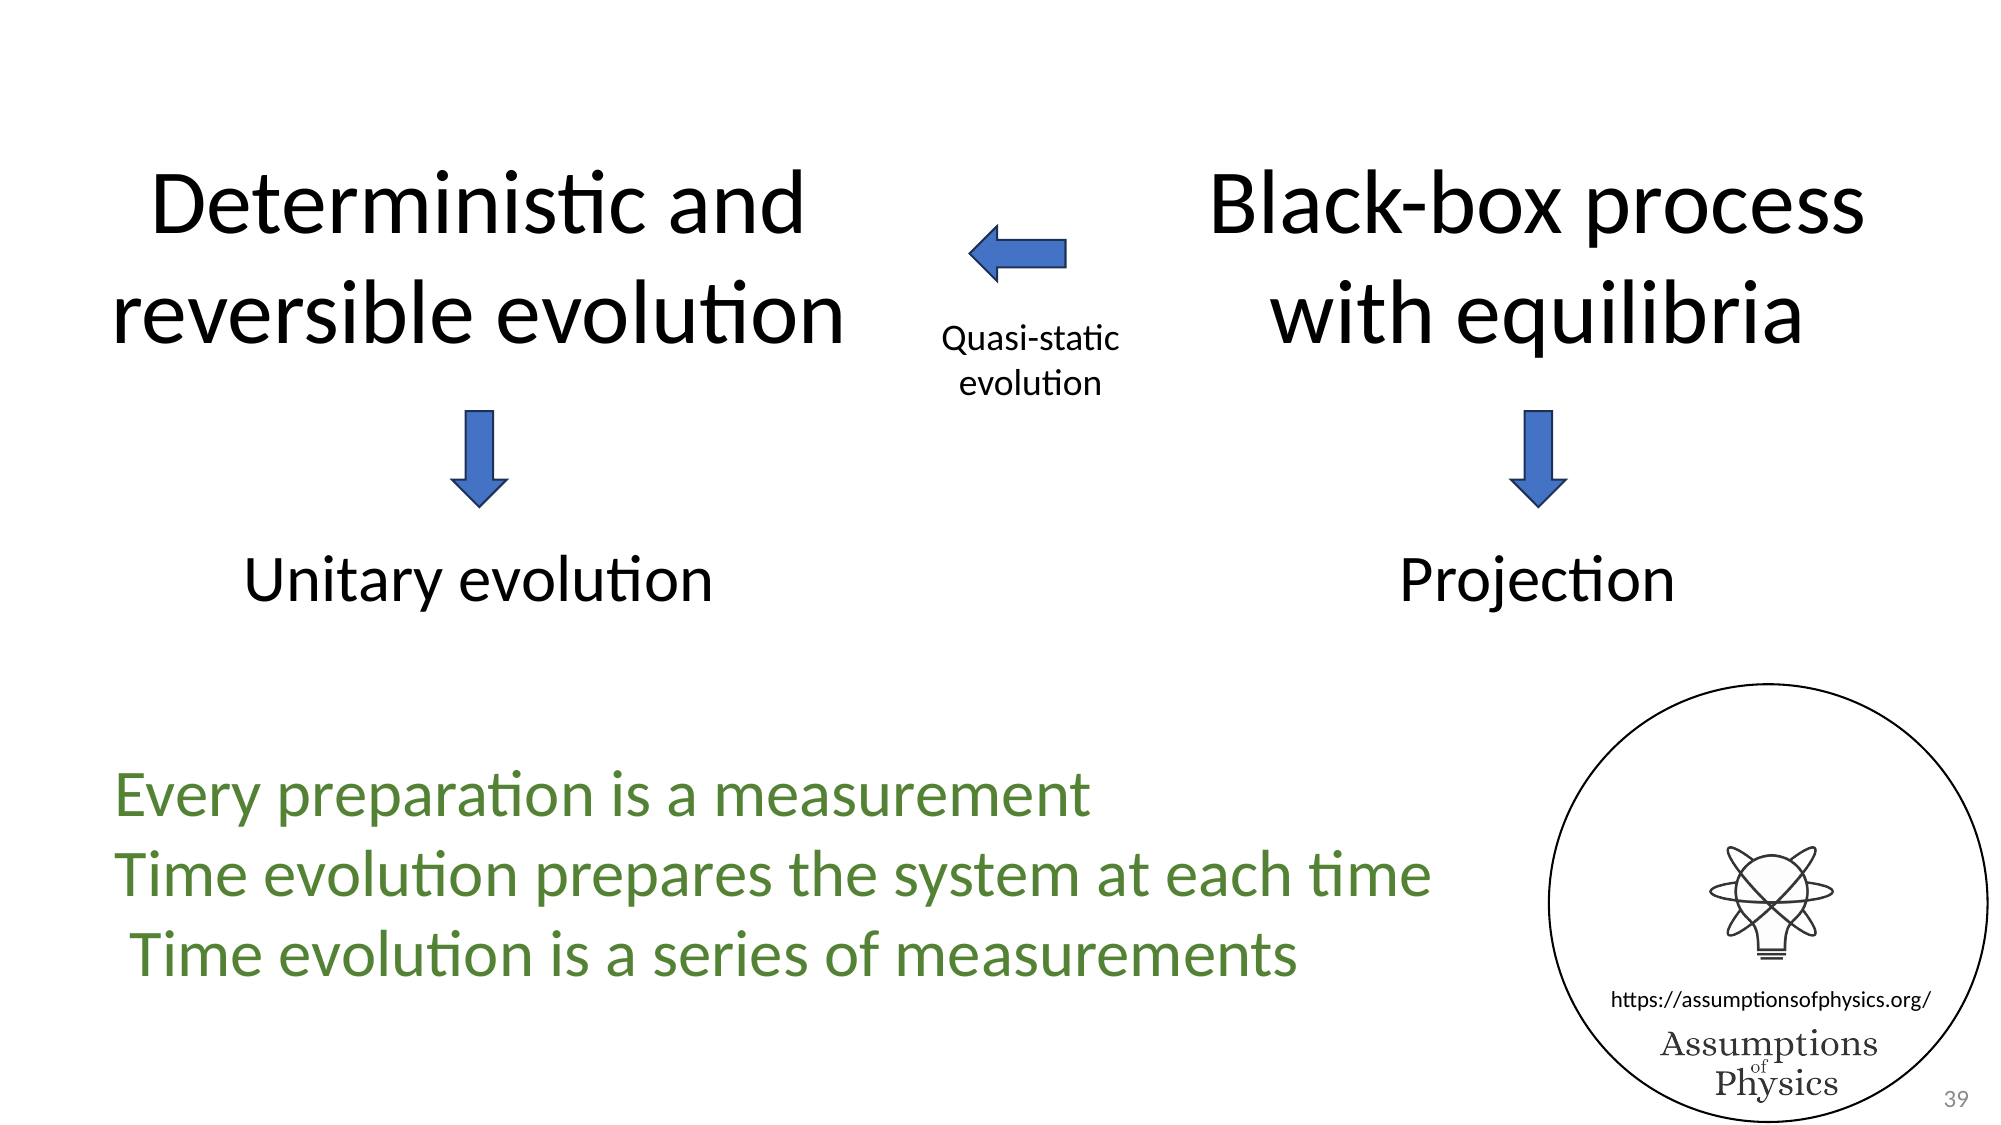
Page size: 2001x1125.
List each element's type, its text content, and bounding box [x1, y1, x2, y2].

text_box Quasi-static evolution [926, 305, 1135, 410]
text_box [449, 410, 510, 509]
text_box [1508, 410, 1569, 509]
text_box [968, 223, 1067, 284]
text_box Unitary evolution [229, 526, 730, 622]
slide_number 39 [1893, 1078, 1985, 1116]
text_box Projection [1385, 526, 1692, 622]
text_box Black-box process with equilibria [1194, 134, 1883, 370]
picture [1709, 846, 1834, 960]
text_box Deterministic and reversible evolution [96, 134, 863, 370]
picture [1660, 1029, 1877, 1103]
